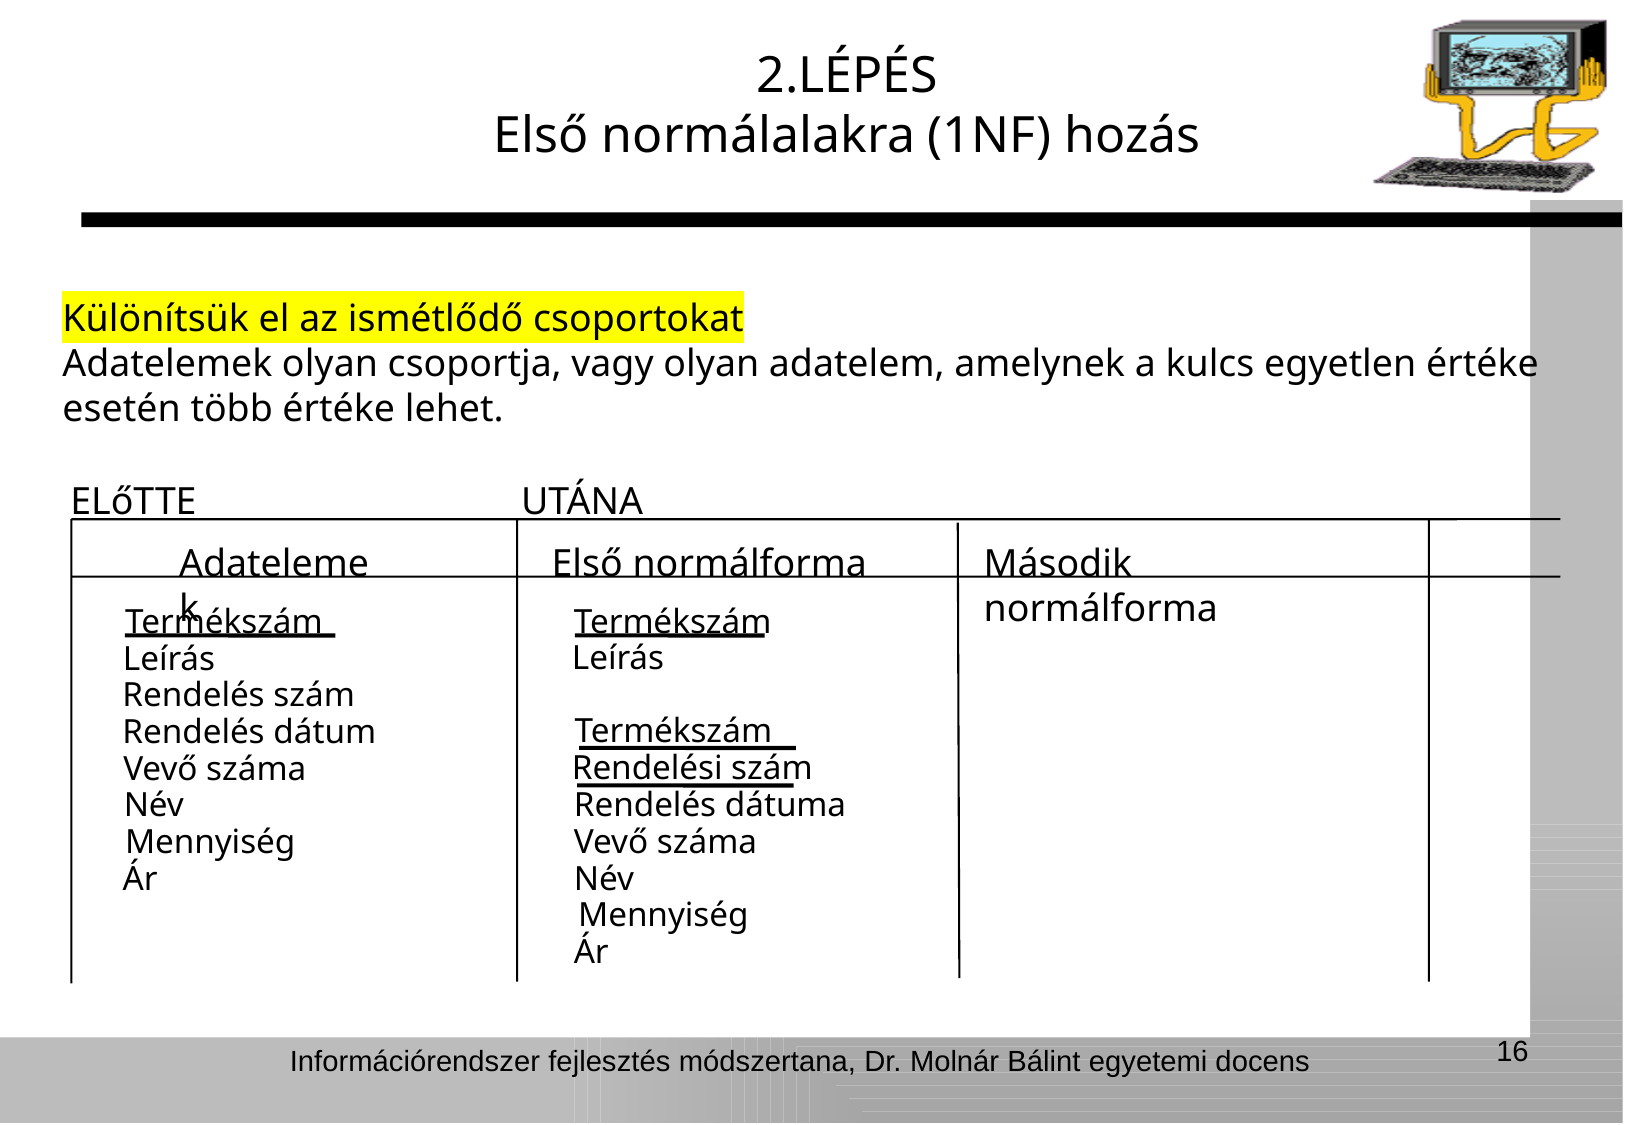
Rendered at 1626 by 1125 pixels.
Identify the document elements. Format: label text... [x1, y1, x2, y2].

text_box Második normálforma [983, 538, 1350, 561]
text_box Rendelési szám [571, 746, 908, 777]
text_box Név [573, 856, 642, 879]
list 2.LÉPÉS Első normálalakra (1NF) hozás [72, 42, 1623, 182]
text_box Első normálforma [551, 538, 947, 565]
text_box Vevő száma [573, 820, 777, 843]
text_box Mennyiség [124, 820, 308, 843]
slide_number 16 [1164, 1024, 1544, 1103]
text_box Leírás [571, 636, 675, 656]
text_box UTÁNA [521, 477, 705, 508]
footer Információrendszer fejlesztés módszertana, Dr. Molnár Bálint egyetemi docens [233, 1034, 1368, 1125]
text_box Leírás [122, 637, 226, 657]
text_box Különítsük el az ismétlődő csoportokat Adatelemek olyan csoportja, vagy olyan adatelem, amelynek a kulcs egyetlen értéke esetén több értéke lehet. [62, 293, 1623, 419]
text_box Termékszám [573, 599, 790, 646]
text_box Mennyiség [578, 893, 761, 916]
text_box Ár [122, 856, 180, 890]
text_box ELőTTE [70, 477, 278, 508]
text_box Rendelés szám [122, 673, 456, 713]
text_box Termékszám [574, 709, 783, 730]
text_box Rendelés dátuma [573, 783, 869, 806]
text_box Ár [573, 929, 647, 965]
picture [1362, 0, 1625, 200]
text_box Termékszám [125, 600, 346, 640]
text_box [127, 1022, 462, 1108]
text_box Vevő száma [123, 746, 326, 769]
text_box Rendelés dátum [122, 709, 394, 733]
text_box Adatelemek [179, 538, 388, 561]
text_box Név [123, 783, 191, 806]
text_box [557, 1022, 1068, 1108]
